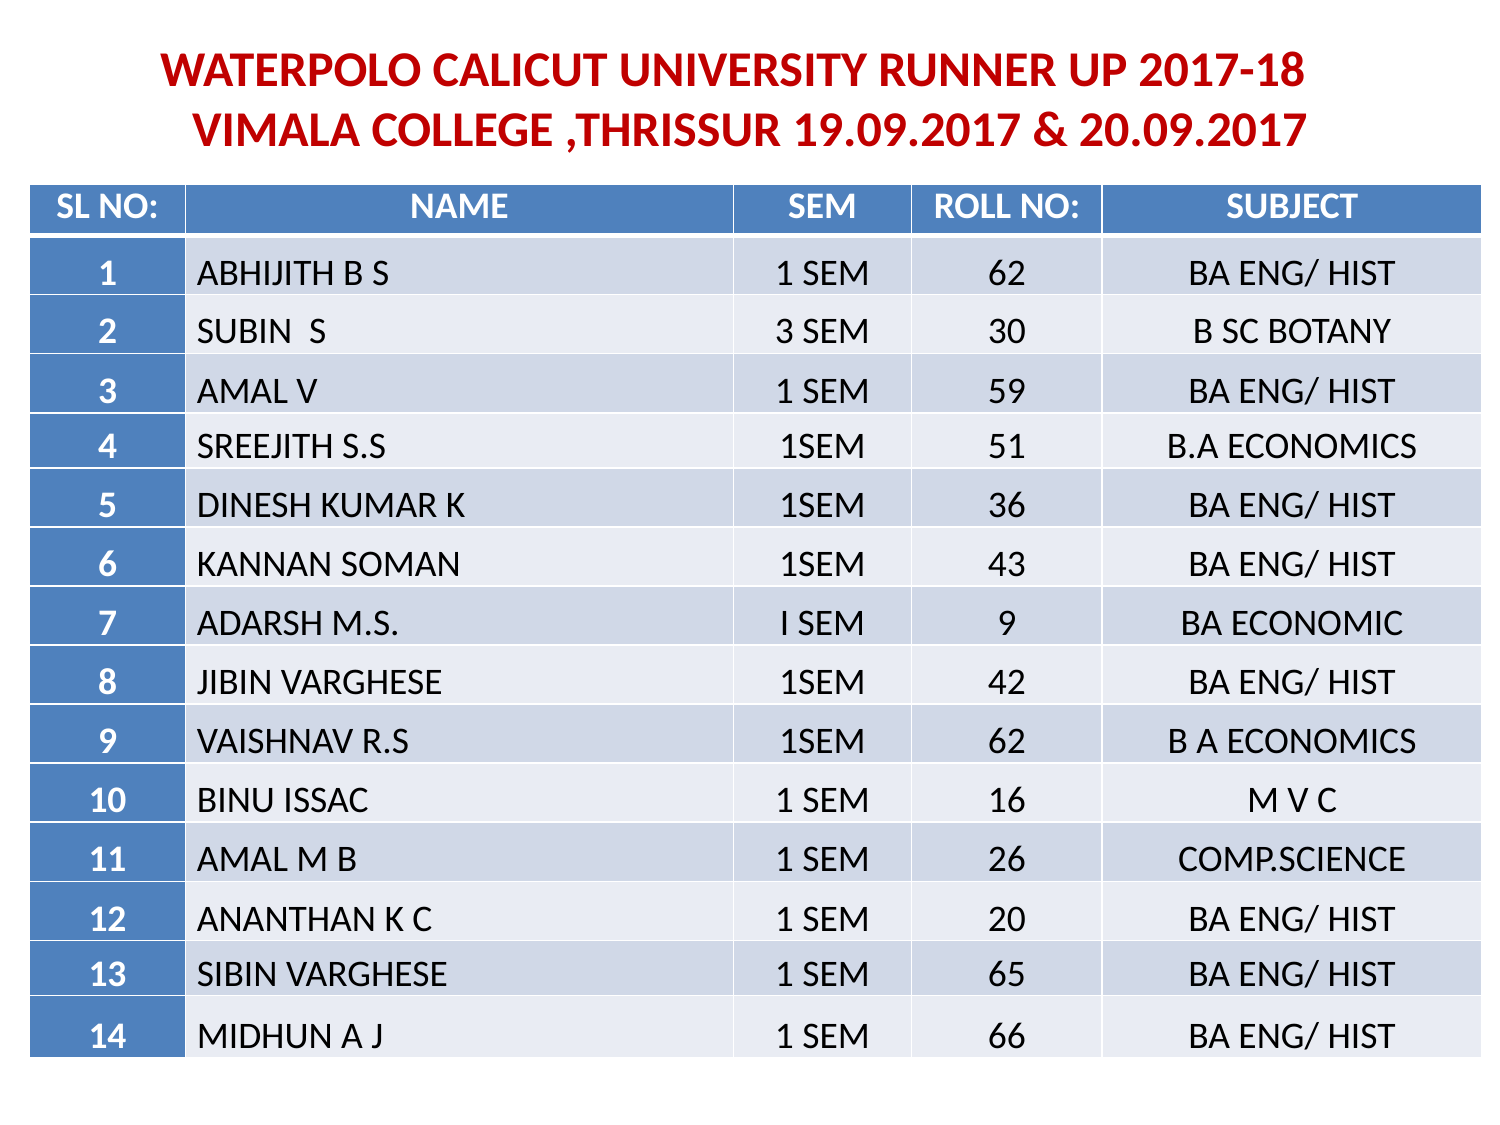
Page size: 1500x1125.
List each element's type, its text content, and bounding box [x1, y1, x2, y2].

table_header NAME [186, 185, 733, 233]
table_cell 10 [30, 764, 185, 821]
table_cell KANNAN SOMAN [186, 528, 733, 585]
table_cell 6 [30, 528, 185, 585]
table_cell JIBIN VARGHESE [186, 646, 733, 703]
table_cell 3 SEM [734, 295, 911, 353]
title WATERPOLO CALICUT UNIVERSITY RUNNER UP 2017-18 VIMALA COLLEGE ,THRISSUR 19.09.2017 & 20.09.2017 [75, 45, 1425, 184]
table_cell 1SEM [734, 705, 911, 762]
table_cell SUBIN S [186, 295, 733, 353]
table_cell 26 [912, 823, 1101, 881]
table_cell SREEJITH S.S [186, 414, 733, 467]
table_cell BA ENG/ HIST [1103, 646, 1481, 703]
table_cell BA ENG/ HIST [1103, 354, 1481, 412]
table_cell 7 [30, 587, 185, 644]
table_cell 14 [30, 996, 185, 1057]
table_header ROLL NO: [912, 185, 1101, 233]
table_cell 1 SEM [734, 354, 911, 412]
table_cell AMAL M B [186, 823, 733, 881]
table_cell 42 [912, 646, 1101, 703]
table_header SUBJECT [1103, 185, 1481, 233]
table_cell BA ENG/ HIST [1103, 469, 1481, 526]
table_cell 16 [912, 764, 1101, 821]
table_cell BA ENG/ HIST [1103, 238, 1481, 294]
table_cell M V C [1103, 764, 1481, 821]
table_cell 1SEM [734, 528, 911, 585]
table_cell 11 [30, 823, 185, 881]
table_cell I SEM [734, 587, 911, 644]
table_header SL NO: [30, 185, 185, 233]
table_cell 13 [30, 941, 185, 995]
table_cell BA ENG/ HIST [1103, 528, 1481, 585]
table_cell 1SEM [734, 469, 911, 526]
table_cell MIDHUN A J [186, 996, 733, 1057]
table_cell 1 SEM [734, 996, 911, 1057]
table_cell 9 [30, 705, 185, 762]
table_cell ABHIJITH B S [186, 238, 733, 294]
table_cell BA ENG/ HIST [1103, 882, 1481, 940]
table_cell 1 SEM [734, 882, 911, 940]
table_cell 1 SEM [734, 823, 911, 881]
table_cell 59 [912, 354, 1101, 412]
table_header SEM [734, 185, 911, 233]
table_cell 8 [30, 646, 185, 703]
table_cell BA ECONOMIC [1103, 587, 1481, 644]
table_cell 1 SEM [734, 941, 911, 995]
table_cell ANANTHAN K C [186, 882, 733, 940]
table_cell BA ENG/ HIST [1103, 941, 1481, 995]
table_cell 62 [912, 238, 1101, 294]
table_cell 9 [912, 587, 1101, 644]
table_cell 1SEM [734, 646, 911, 703]
table_cell B SC BOTANY [1103, 295, 1481, 353]
table_cell 62 [912, 705, 1101, 762]
table_cell 1 SEM [734, 238, 911, 294]
table_cell 1 SEM [734, 764, 911, 821]
table_cell 65 [912, 941, 1101, 995]
table_cell 2 [30, 295, 185, 353]
table_cell 12 [30, 882, 185, 940]
table_cell B A ECONOMICS [1103, 705, 1481, 762]
table_cell 66 [912, 996, 1101, 1057]
table_cell 43 [912, 528, 1101, 585]
table_cell 20 [912, 882, 1101, 940]
table_cell 51 [912, 414, 1101, 467]
table_cell 4 [30, 414, 185, 467]
table_cell BA ENG/ HIST [1103, 996, 1481, 1057]
table_cell 36 [912, 469, 1101, 526]
table_cell SIBIN VARGHESE [186, 941, 733, 995]
table_cell DINESH KUMAR K [186, 469, 733, 526]
table_cell 5 [30, 469, 185, 526]
table_cell B.A ECONOMICS [1103, 414, 1481, 467]
table_cell 1SEM [734, 414, 911, 467]
table_cell BINU ISSAC [186, 764, 733, 821]
table_cell 30 [912, 295, 1101, 353]
table_cell ADARSH M.S. [186, 587, 733, 644]
table_cell 3 [30, 354, 185, 412]
table_cell 1 [30, 238, 185, 294]
table_cell VAISHNAV R.S [186, 705, 733, 762]
table_cell COMP.SCIENCE [1103, 823, 1481, 881]
table_cell AMAL V [186, 354, 733, 412]
